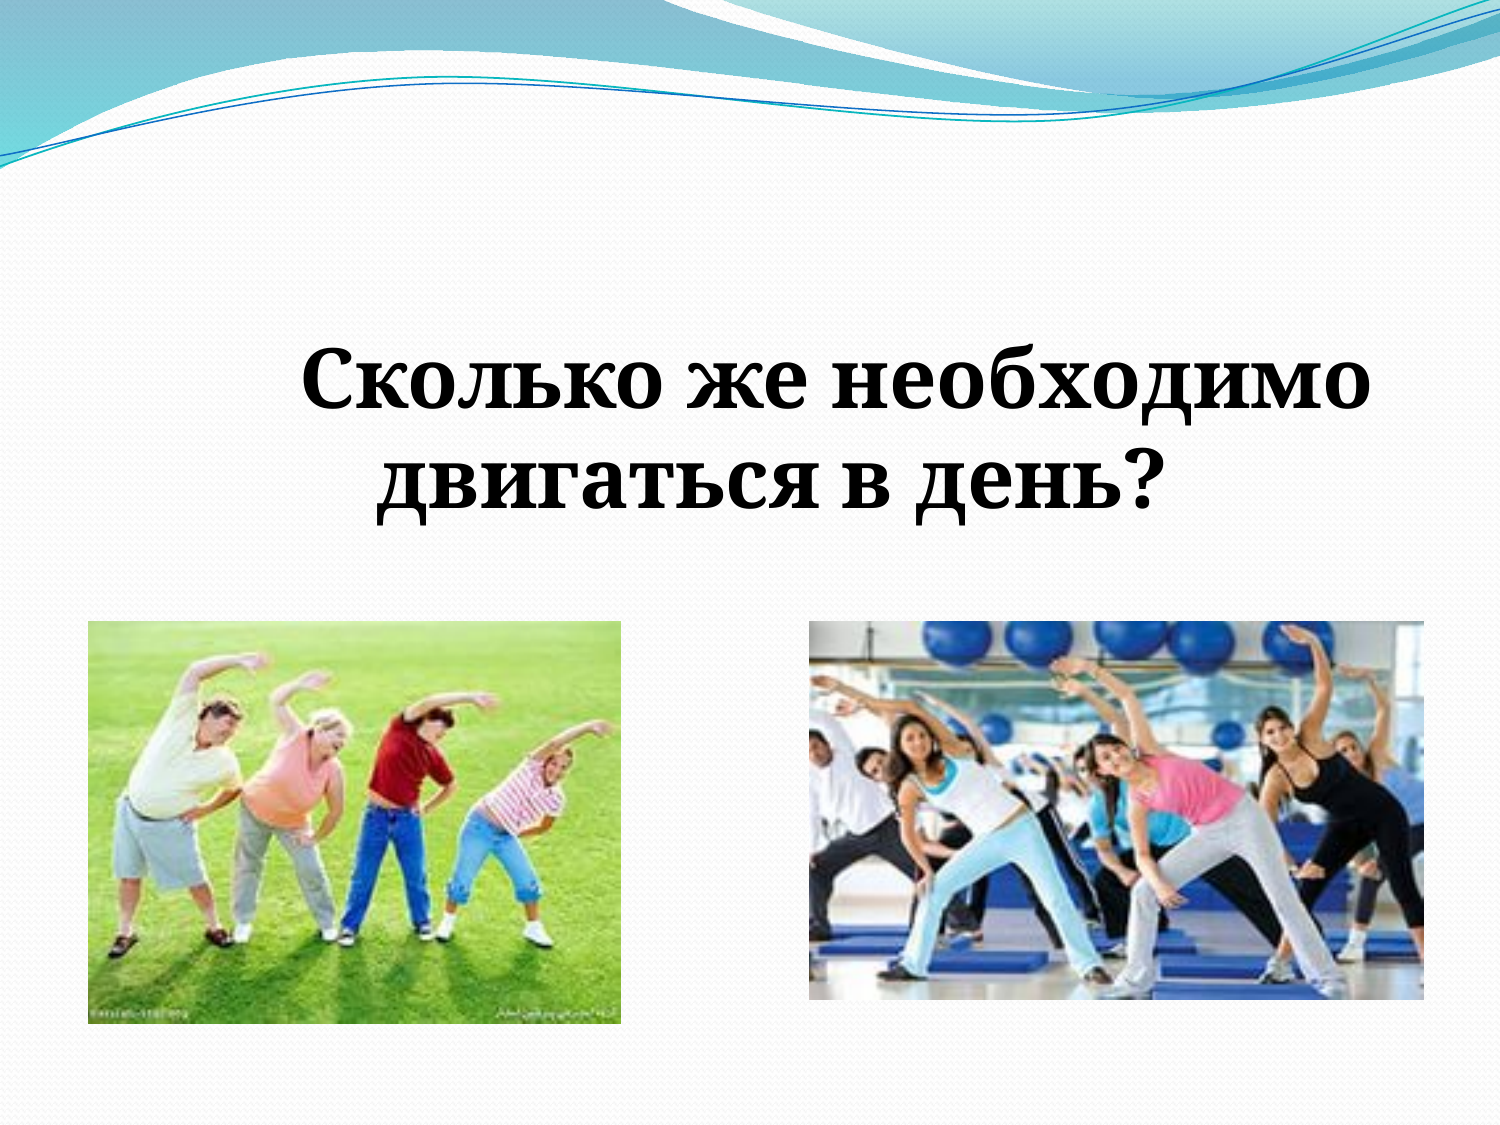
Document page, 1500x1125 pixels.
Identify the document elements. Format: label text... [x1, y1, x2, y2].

picture [808, 621, 1424, 1000]
list Сколько же необходимо двигаться в день? [75, 317, 1425, 1038]
picture [88, 621, 621, 1024]
